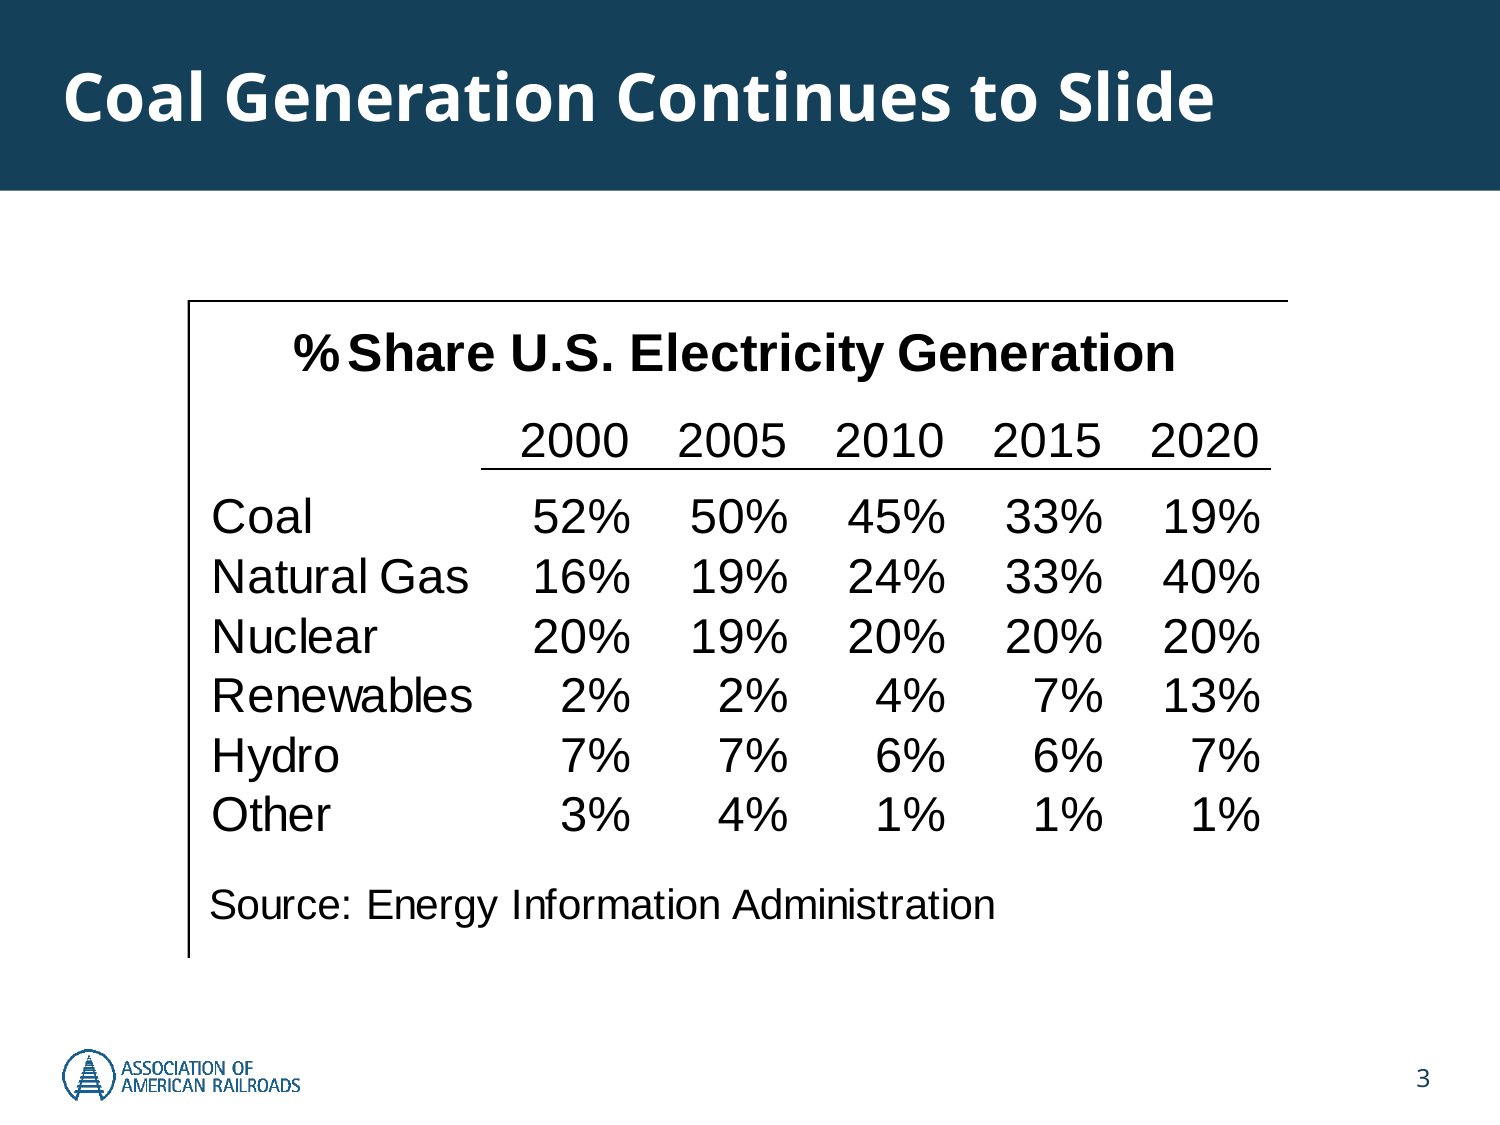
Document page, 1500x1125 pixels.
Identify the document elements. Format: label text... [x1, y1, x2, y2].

picture [62, 1049, 300, 1101]
title Coal Generation Continues to Slide [62, 29, 1366, 160]
slide_number 3 [1365, 1060, 1481, 1099]
picture [187, 299, 1291, 961]
